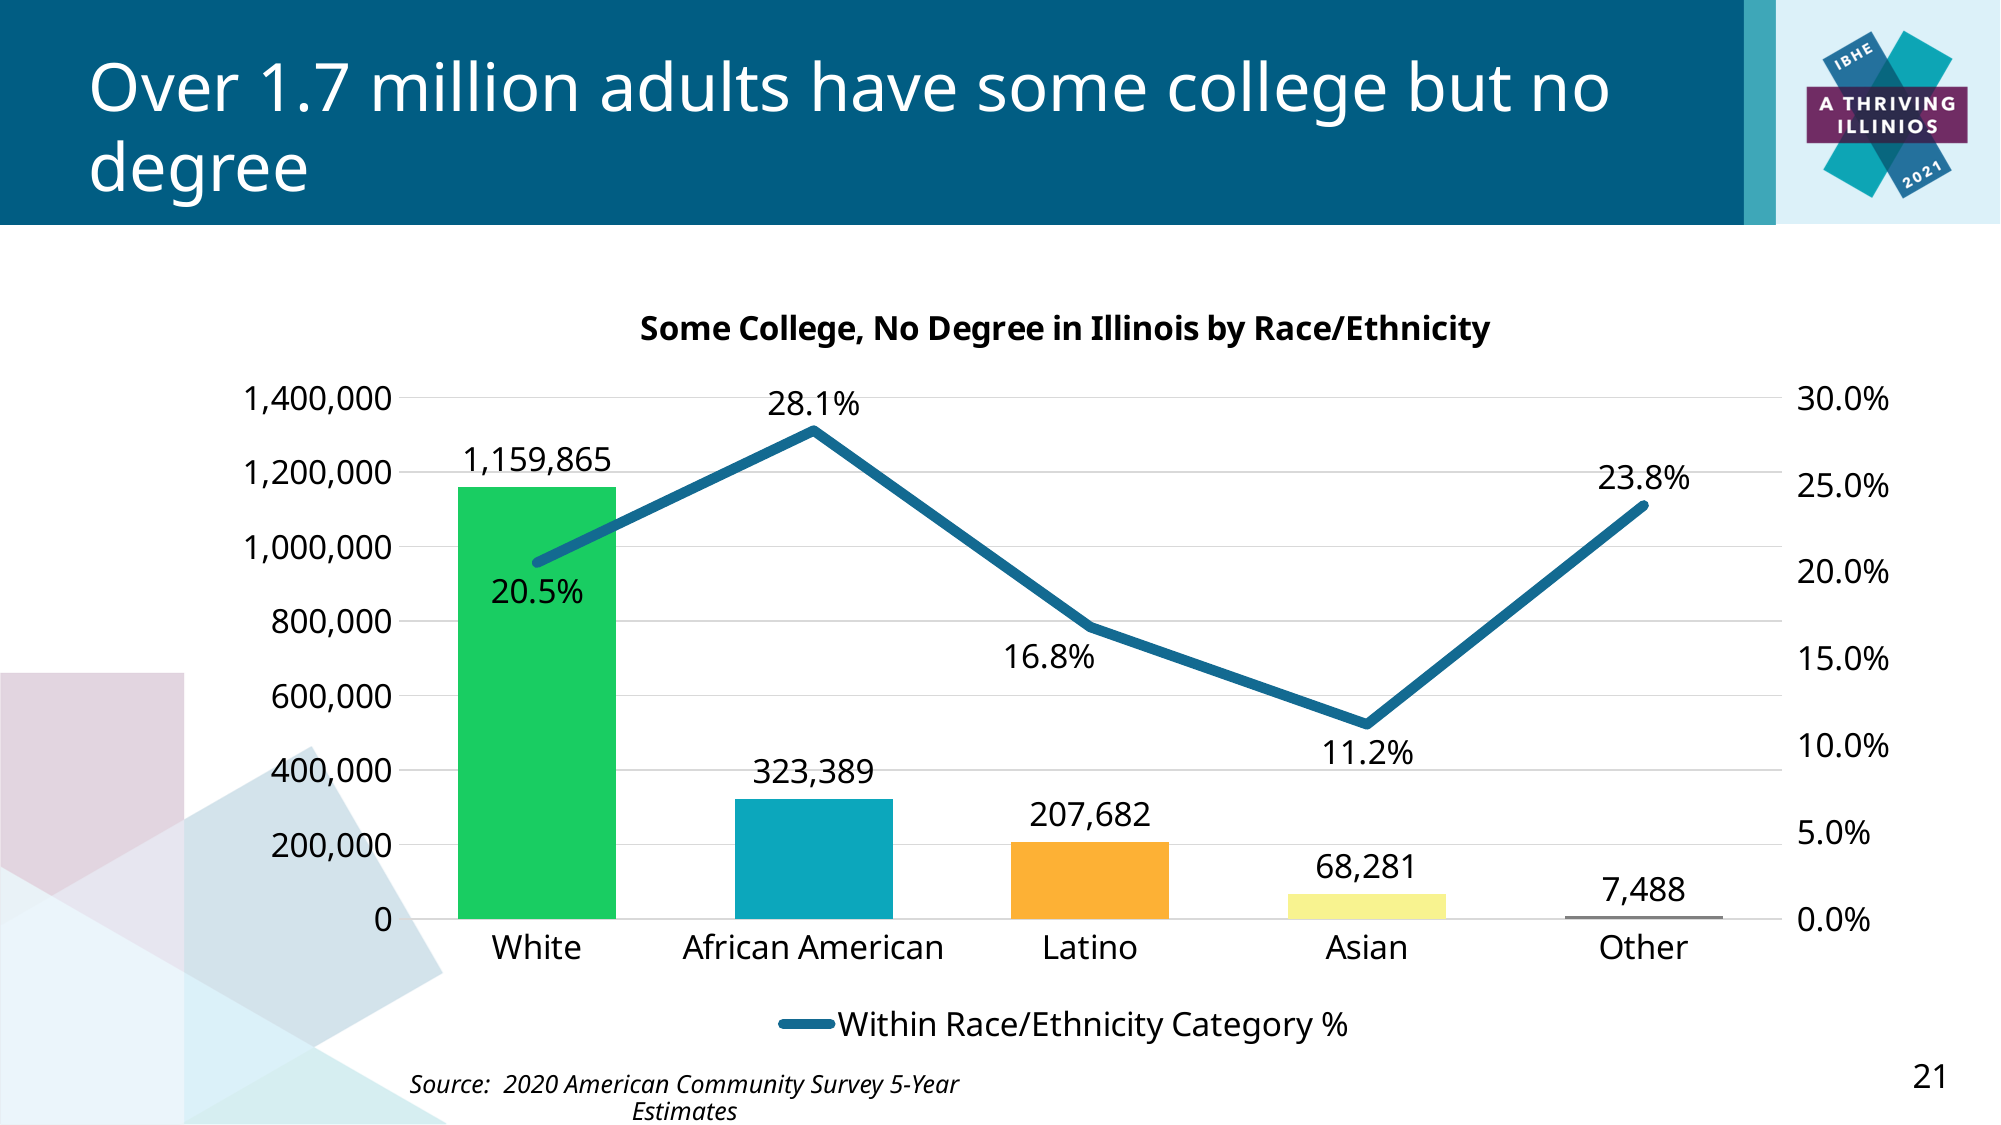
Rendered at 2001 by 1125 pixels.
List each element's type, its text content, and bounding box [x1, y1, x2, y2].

text_box Source: 2020 American Community Survey 5-Year Estimates [375, 1064, 995, 1125]
chart [208, 272, 1924, 1053]
text_box 21 [1874, 1050, 1966, 1103]
picture [0, 0, 2001, 1125]
text_box Over 1.7 million adults have some college but no degree [74, 37, 1652, 213]
